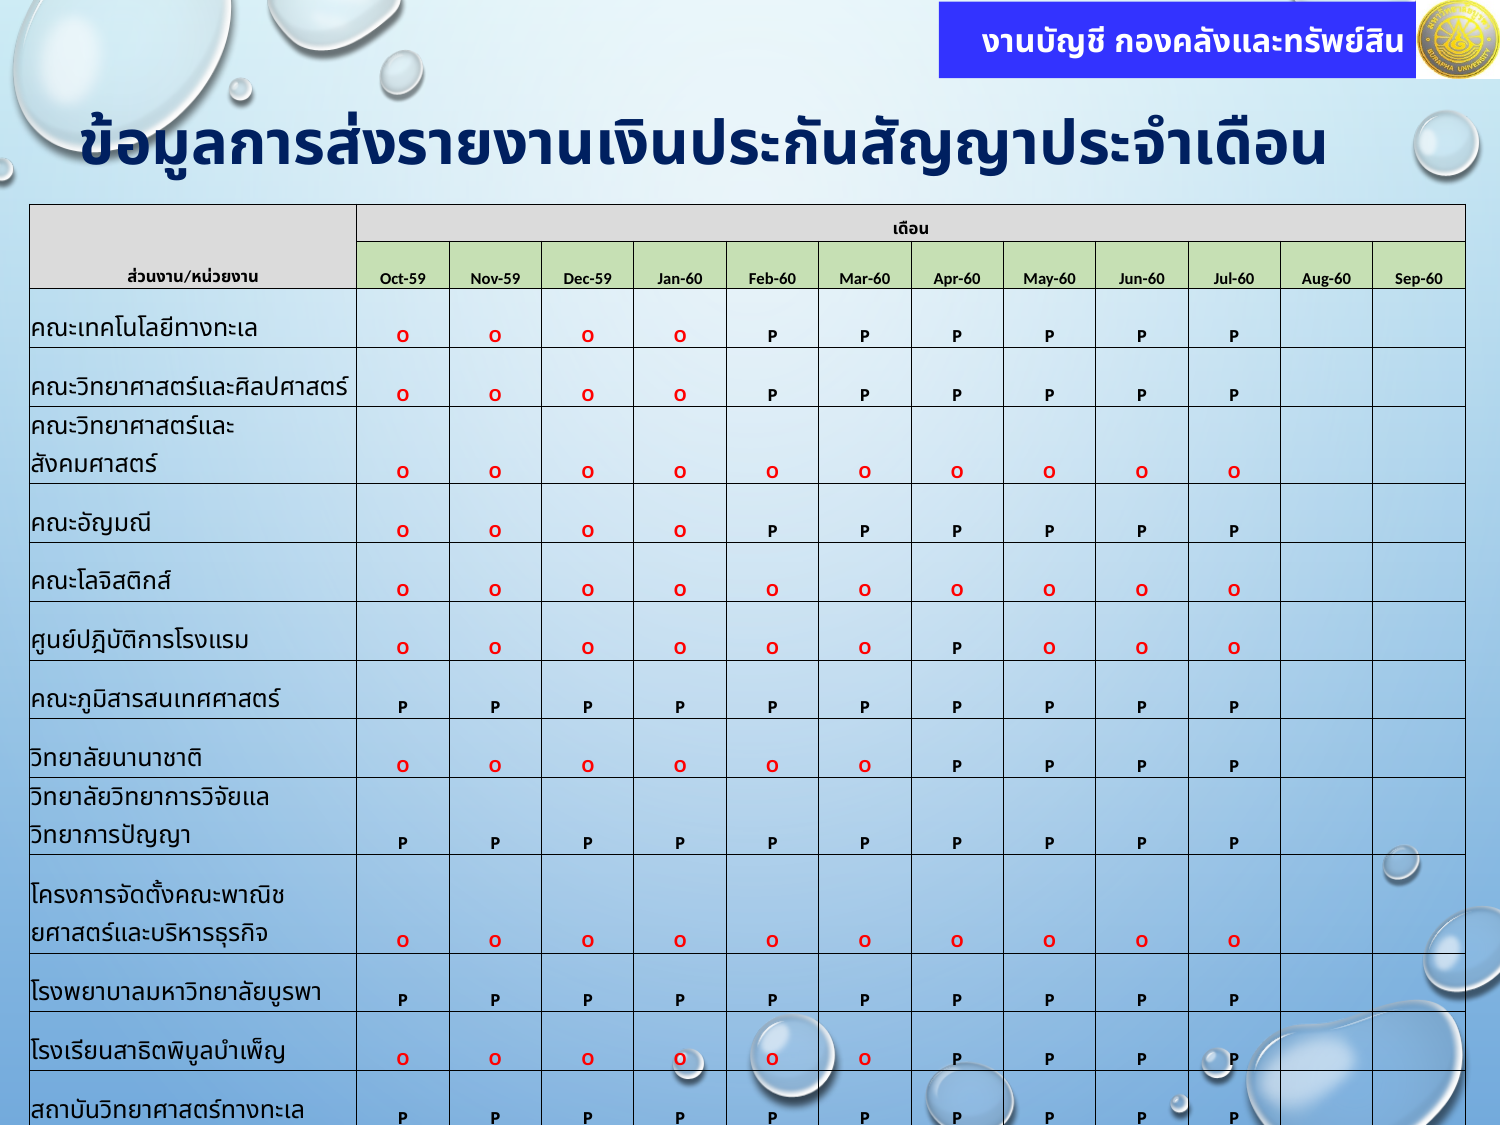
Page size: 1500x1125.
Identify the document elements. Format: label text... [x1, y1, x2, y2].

table_cell [1373, 855, 1465, 953]
table_cell โรงเรียนสาธิตพิบูลบำเพ็ญ [30, 1012, 356, 1070]
table_cell O [1189, 855, 1280, 953]
table_cell O [1004, 407, 1095, 483]
table_cell P [634, 1071, 726, 1125]
table_cell P [819, 661, 911, 718]
table_cell O [819, 602, 911, 660]
table_cell O [450, 543, 541, 601]
title ข้อมูลการส่งรายงานเงินประกันสัญญาประจำเดือน [63, 87, 1413, 203]
table_cell [1373, 778, 1465, 854]
table_cell O [542, 407, 633, 483]
table_cell P [450, 778, 541, 854]
table_cell O [357, 1012, 449, 1070]
table_cell [1373, 543, 1465, 601]
table_cell คณะวิทยาศาสตร์และสังคมศาสตร์ [30, 407, 356, 483]
table_cell P [1096, 661, 1188, 718]
table_cell Apr-60 [912, 242, 1003, 288]
table_cell P [357, 661, 449, 718]
table_cell P [1004, 954, 1095, 1011]
table_cell P [1004, 661, 1095, 718]
table_cell P [1096, 1071, 1188, 1125]
table_cell คณะเทคโนโลยีทางทะเล [30, 289, 356, 347]
table_cell P [912, 661, 1003, 718]
table_cell O [450, 348, 541, 406]
table_cell P [819, 954, 911, 1011]
table_cell O [1004, 602, 1095, 660]
table_cell P [1189, 778, 1280, 854]
table_cell P [727, 1071, 818, 1125]
table_cell Nov-59 [450, 242, 541, 288]
table_cell [1373, 484, 1465, 542]
table_cell P [1004, 289, 1095, 347]
table_cell [1373, 1071, 1465, 1125]
table_cell O [912, 543, 1003, 601]
table_cell O [727, 543, 818, 601]
table_header เดือน [357, 205, 1465, 241]
table_cell Sep-60 [1373, 242, 1465, 288]
table_cell [1373, 954, 1465, 1011]
table_cell O [819, 543, 911, 601]
table_cell O [450, 289, 541, 347]
table_cell [1373, 348, 1465, 406]
table_cell Jan-60 [634, 242, 726, 288]
table_cell O [357, 602, 449, 660]
table_cell วิทยาลัยนานาชาติ [30, 719, 356, 777]
table_cell P [450, 1071, 541, 1125]
table_cell P [1096, 484, 1188, 542]
table_cell [1281, 661, 1372, 718]
table_cell P [357, 1071, 449, 1125]
table_cell P [634, 661, 726, 718]
table_cell P [727, 484, 818, 542]
table_cell P [357, 954, 449, 1011]
table_cell May-60 [1004, 242, 1095, 288]
table_cell P [1096, 289, 1188, 347]
table_cell P [1004, 719, 1095, 777]
table_cell O [1189, 543, 1280, 601]
table_cell O [634, 719, 726, 777]
table_cell O [357, 289, 449, 347]
table_cell P [1004, 484, 1095, 542]
table_cell P [634, 954, 726, 1011]
table_cell P [1189, 348, 1280, 406]
table_cell P [912, 1071, 1003, 1125]
table_cell P [727, 289, 818, 347]
table_cell P [450, 661, 541, 718]
table_cell P [912, 1012, 1003, 1070]
table_cell P [1096, 954, 1188, 1011]
table_cell ศูนย์ปฎิบัติการโรงแรม [30, 602, 356, 660]
table_cell P [819, 778, 911, 854]
table_cell P [912, 602, 1003, 660]
table_cell O [1096, 407, 1188, 483]
table_cell P [1189, 484, 1280, 542]
picture [0, 0, 1500, 1125]
table_cell O [727, 1012, 818, 1070]
table_cell O [542, 543, 633, 601]
table_cell O [542, 855, 633, 953]
table_cell คณะโลจิสติกส์ [30, 543, 356, 601]
table_cell O [1096, 543, 1188, 601]
table_cell O [634, 407, 726, 483]
table_cell Jun-60 [1096, 242, 1188, 288]
table_cell P [912, 954, 1003, 1011]
table_cell O [542, 1012, 633, 1070]
table_cell [1373, 289, 1465, 347]
table_cell O [1004, 543, 1095, 601]
table_cell [1373, 1012, 1465, 1070]
table_cell [1281, 954, 1372, 1011]
table_cell P [912, 484, 1003, 542]
table_cell O [450, 1012, 541, 1070]
table_cell [1281, 484, 1372, 542]
table_cell O [634, 543, 726, 601]
table_cell P [1189, 1071, 1280, 1125]
table_cell P [1189, 661, 1280, 718]
table_cell P [1189, 719, 1280, 777]
table_cell O [542, 484, 633, 542]
table_cell O [819, 719, 911, 777]
table_cell P [912, 348, 1003, 406]
table_cell P [727, 348, 818, 406]
table_cell P [727, 954, 818, 1011]
table_cell Jul-60 [1189, 242, 1280, 288]
table_cell P [542, 778, 633, 854]
table_cell O [542, 348, 633, 406]
table_cell O [1096, 602, 1188, 660]
table_cell O [727, 602, 818, 660]
table_cell O [634, 348, 726, 406]
table_cell P [727, 661, 818, 718]
table_cell คณะอัญมณี [30, 484, 356, 542]
table_cell O [1096, 855, 1188, 953]
table_cell [1373, 602, 1465, 660]
table_cell [1281, 778, 1372, 854]
table_cell O [450, 719, 541, 777]
table_cell สถาบันวิทยาศาสตร์ทางทะเล [30, 1071, 356, 1125]
table_cell O [819, 1012, 911, 1070]
table_cell P [450, 954, 541, 1011]
text_box งานบัญชี กองคลังและทรัพย์สิน [938, 1, 1412, 79]
table_cell O [357, 348, 449, 406]
table_cell P [1096, 719, 1188, 777]
table_cell P [357, 778, 449, 854]
table_cell O [357, 719, 449, 777]
table_cell Feb-60 [727, 242, 818, 288]
table_cell P [542, 661, 633, 718]
table_cell O [542, 289, 633, 347]
table_cell P [1004, 348, 1095, 406]
table_cell วิทยาลัยวิทยาการวิจัยแลวิทยาการปัญญา [30, 778, 356, 854]
table_cell O [357, 855, 449, 953]
table_cell [1281, 348, 1372, 406]
table_cell P [1189, 1012, 1280, 1070]
table_cell O [450, 484, 541, 542]
table_cell [1373, 407, 1465, 483]
table_cell P [634, 778, 726, 854]
table_cell โครงการจัดตั้งคณะพาณิชยศาสตร์และบริหารธุรกิจ [30, 855, 356, 953]
table_cell [1373, 719, 1465, 777]
table_cell O [357, 543, 449, 601]
table_cell O [450, 855, 541, 953]
table_cell [1281, 543, 1372, 601]
table_cell P [1189, 289, 1280, 347]
table_cell P [542, 954, 633, 1011]
table_cell Mar-60 [819, 242, 911, 288]
table_cell [1281, 289, 1372, 347]
table_cell O [357, 484, 449, 542]
table_cell [1281, 1012, 1372, 1070]
table_cell [1281, 855, 1372, 953]
table_cell O [634, 1012, 726, 1070]
table_cell คณะวิทยาศาสตร์และศิลปศาสตร์ [30, 348, 356, 406]
table_cell O [727, 855, 818, 953]
table_cell P [1096, 778, 1188, 854]
table_cell O [357, 407, 449, 483]
table_cell P [1096, 1012, 1188, 1070]
table_cell [1281, 719, 1372, 777]
table_cell P [1096, 348, 1188, 406]
table_cell O [1004, 855, 1095, 953]
table_cell P [819, 484, 911, 542]
table_cell P [1004, 778, 1095, 854]
table_cell O [1189, 407, 1280, 483]
table_cell O [727, 719, 818, 777]
table_cell O [634, 855, 726, 953]
table_cell P [542, 1071, 633, 1125]
table_cell O [634, 484, 726, 542]
table_cell คณะภูมิสารสนเทศศาสตร์ [30, 661, 356, 718]
table_cell O [634, 289, 726, 347]
table_cell Aug-60 [1281, 242, 1372, 288]
table_header ส่วนงาน/หน่วยงาน [30, 205, 356, 288]
table_cell O [450, 407, 541, 483]
table_cell O [1189, 602, 1280, 660]
table_cell P [912, 778, 1003, 854]
table_cell O [912, 855, 1003, 953]
table_cell P [1189, 954, 1280, 1011]
table_cell O [912, 407, 1003, 483]
table_cell P [727, 778, 818, 854]
table_cell [1281, 407, 1372, 483]
table_cell P [912, 719, 1003, 777]
table_cell P [912, 289, 1003, 347]
table_cell P [1004, 1012, 1095, 1070]
table_cell P [819, 348, 911, 406]
table_cell P [1004, 1071, 1095, 1125]
table_cell O [450, 602, 541, 660]
table_cell O [819, 407, 911, 483]
table_cell [1373, 661, 1465, 718]
table_cell O [819, 855, 911, 953]
table_cell P [819, 289, 911, 347]
table_cell Dec-59 [542, 242, 633, 288]
table_cell Oct-59 [357, 242, 449, 288]
table_cell โรงพยาบาลมหาวิทยาลัยบูรพา [30, 954, 356, 1011]
table_cell [1281, 1071, 1372, 1125]
table_cell O [542, 719, 633, 777]
table_cell O [634, 602, 726, 660]
table_cell O [727, 407, 818, 483]
table_cell P [819, 1071, 911, 1125]
table_cell O [542, 602, 633, 660]
table_cell [1281, 602, 1372, 660]
